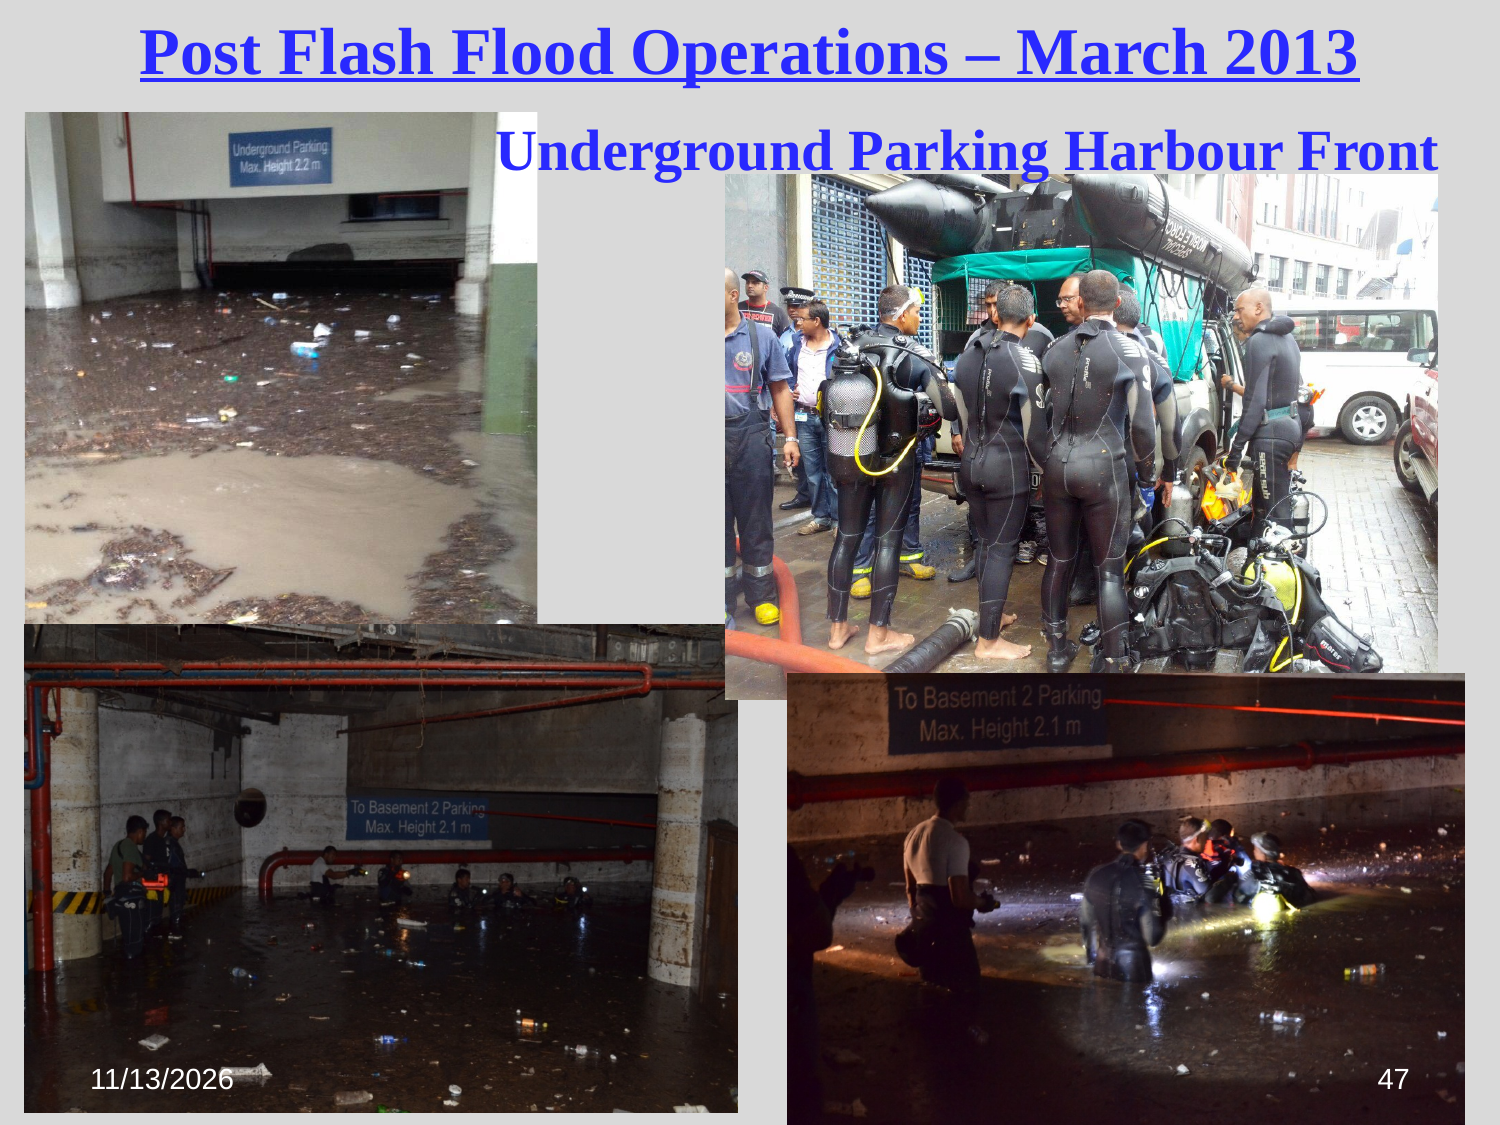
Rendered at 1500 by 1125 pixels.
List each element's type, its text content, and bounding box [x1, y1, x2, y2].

text_box Post Flash Flood Operations – March 2013 Underground Parking Harbour Front [24, 0, 1475, 190]
picture [24, 112, 1465, 1125]
